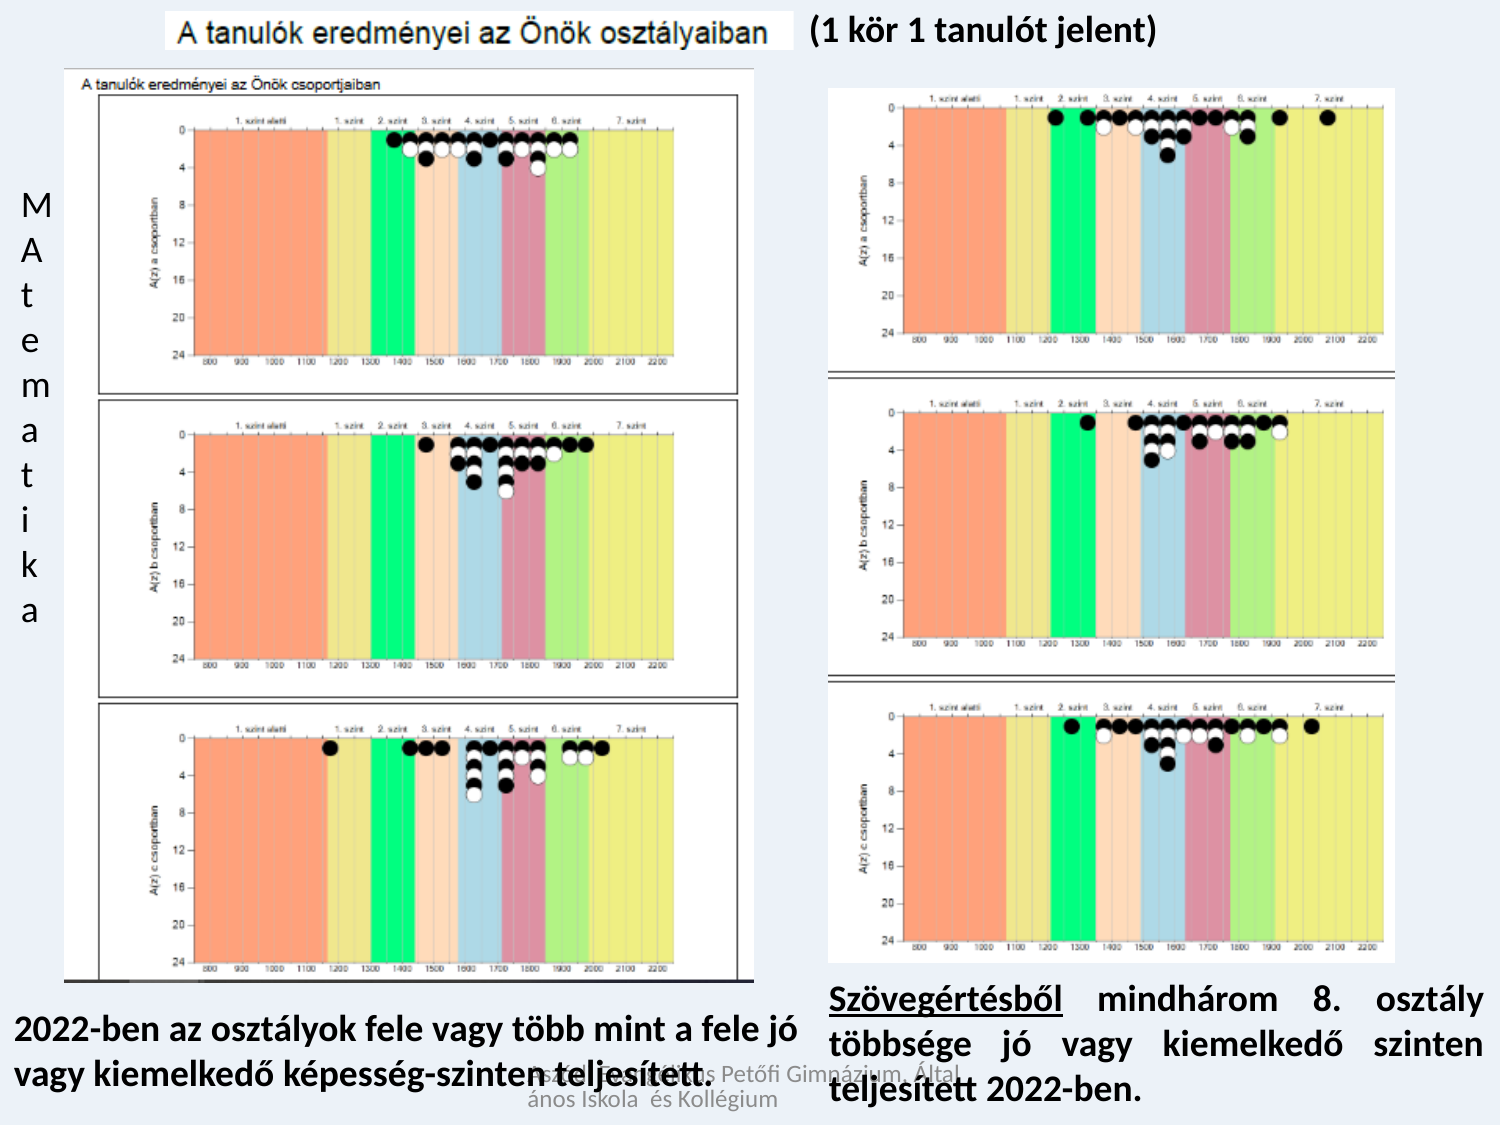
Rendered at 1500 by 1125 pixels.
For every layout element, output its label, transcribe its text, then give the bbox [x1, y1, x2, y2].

picture [63, 68, 754, 983]
text_box 2022-ben az osztályok fele vagy több mint a fele jó vagy kiemelkedő képesség-szinten teljesített. [0, 996, 814, 1102]
text_box M A tematika [10, 172, 36, 638]
picture [164, 11, 794, 50]
text_box (1 kör 1 tanulót jelent) [794, 0, 1279, 103]
footer Aszódi Evangélikus Petőfi Gimnázium, Általános Iskola és Kollégium [512, 1042, 988, 1103]
picture [828, 88, 1395, 963]
text_box Szövegértésből mindhárom 8. osztály többsége jó vagy kiemelkedő szinten teljesített 2022-ben. [814, 966, 1500, 1117]
